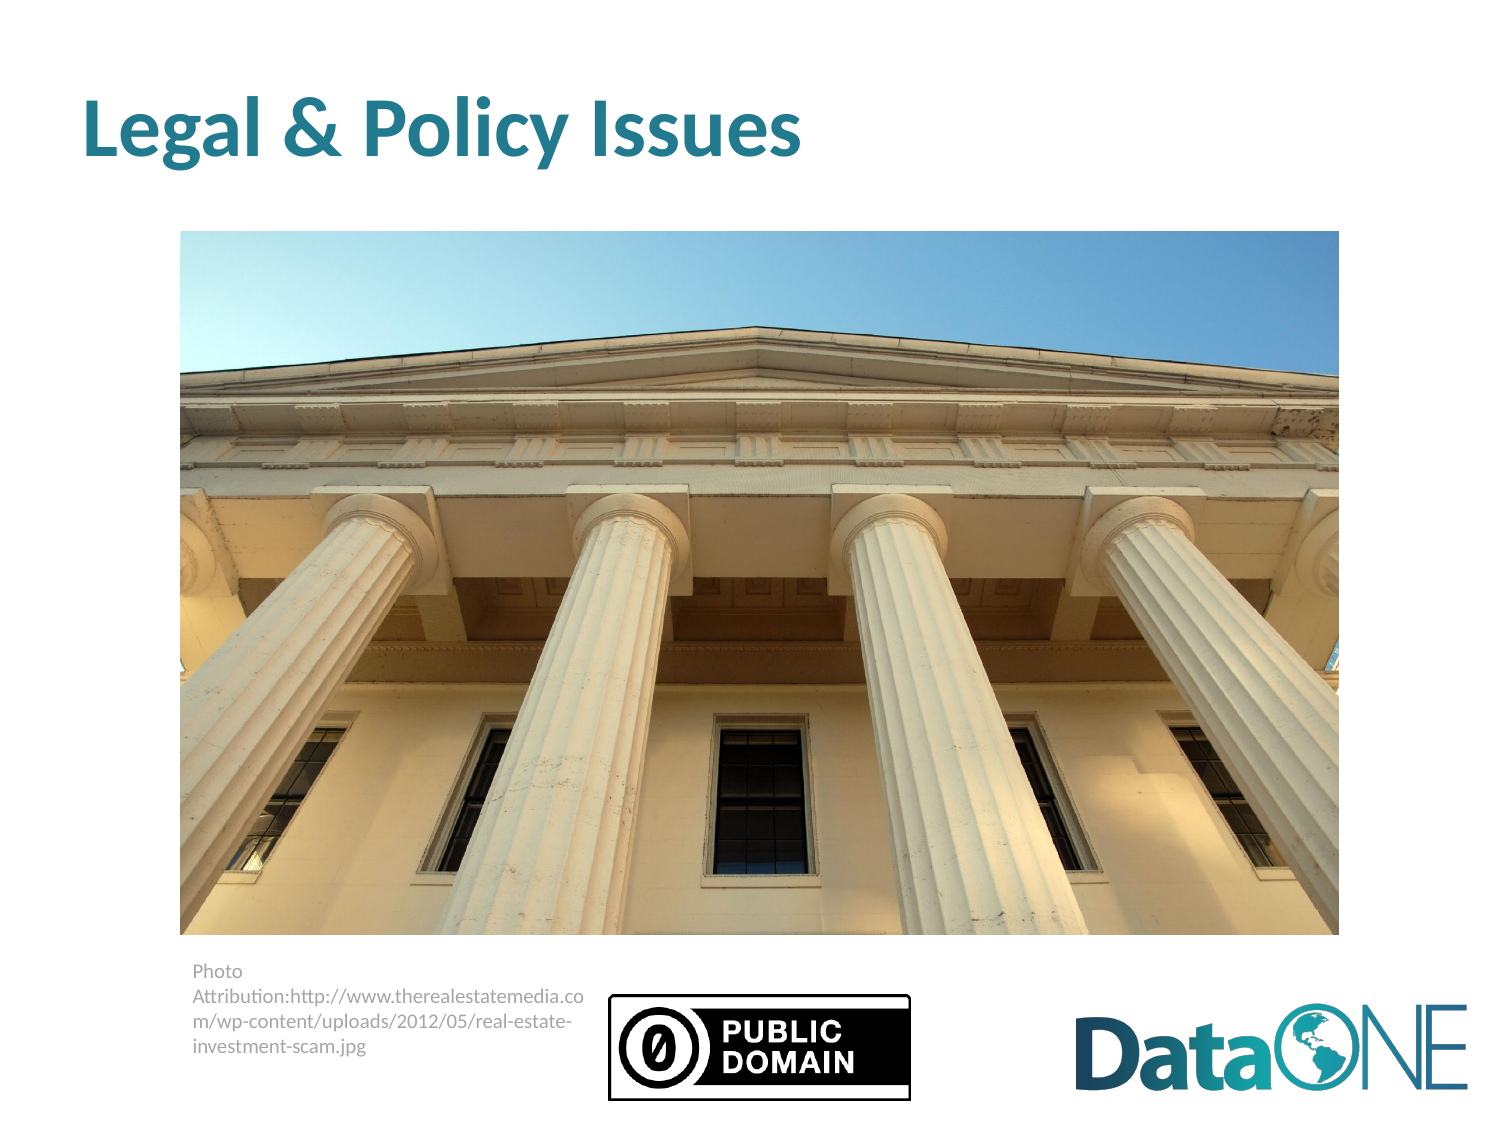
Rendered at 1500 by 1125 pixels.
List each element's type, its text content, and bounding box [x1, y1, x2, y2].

title Legal & Policy Issues [75, 28, 1425, 216]
text_box Photo Attribution:http://www.therealestatemedia.com/wp-content/uploads/2012/05/real-estate-investment-scam.jpg [185, 950, 602, 1058]
picture [1074, 1000, 1471, 1095]
picture [180, 231, 1339, 935]
picture [608, 994, 911, 1101]
